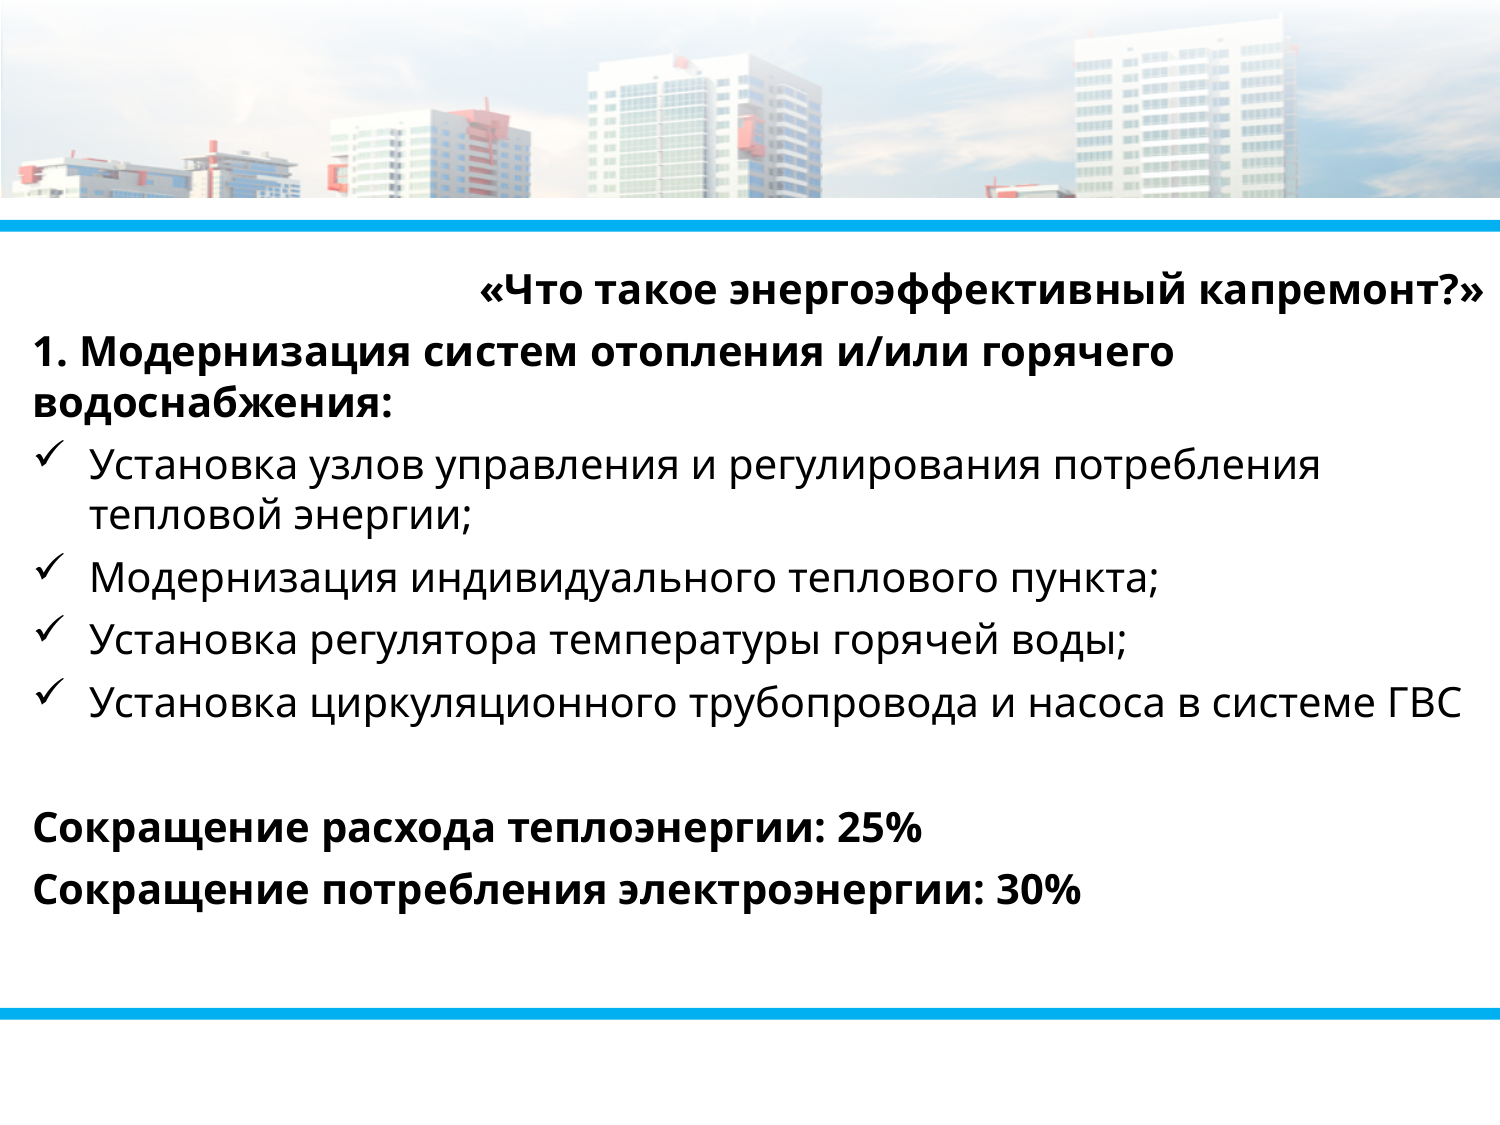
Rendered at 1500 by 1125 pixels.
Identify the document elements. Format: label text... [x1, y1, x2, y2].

text_box «Что такое энергоэффективный капремонт?» 1. Модернизация систем отопления и/или горячего водоснабжения: Установка узлов управления и регулирования потребления тепловой энергии; Модернизация индивидуального теплового пункта; Установка регулятора температуры горячей воды; Установка циркуляционного трубопровода и насоса в системе ГВС Сокращение расхода теплоэнергии: 25% Сокращение потребления электроэнергии: 30% [17, 255, 1500, 921]
